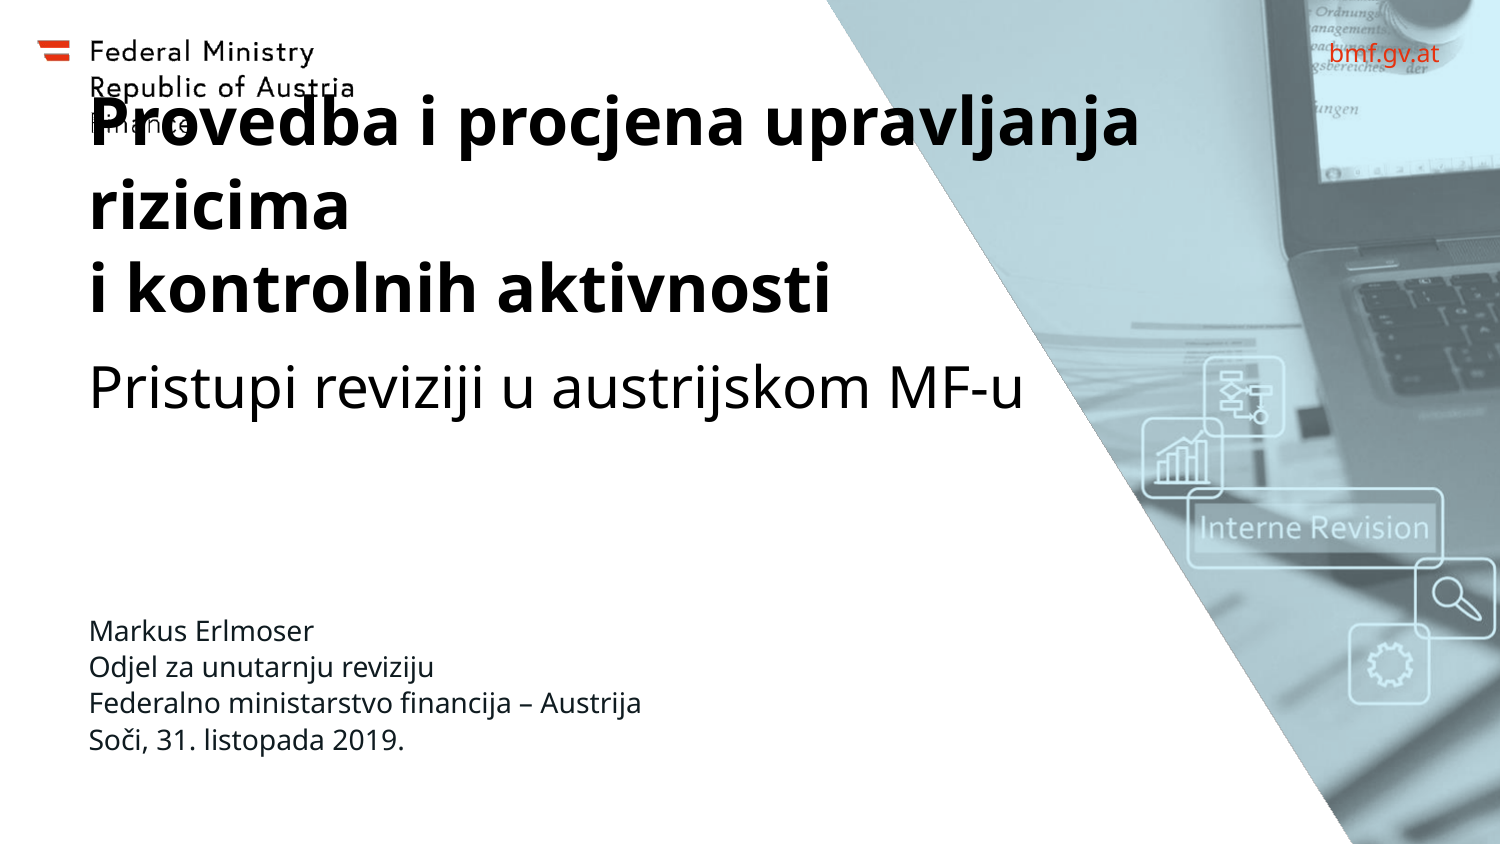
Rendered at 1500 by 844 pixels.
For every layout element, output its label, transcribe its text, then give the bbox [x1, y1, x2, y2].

text_box Markus Erlmoser Odjel za unutarnju reviziju Federalno ministarstvo financija – Austrija Soči, 31. listopada 2019. [88, 576, 650, 756]
list Pristupi reviziji u austrijskom MF-u [88, 336, 1398, 566]
picture [17, 20, 375, 153]
picture [826, 0, 1500, 844]
title Provedba i procjena upravljanja rizicima i kontrolnih aktivnosti [88, 151, 1398, 327]
